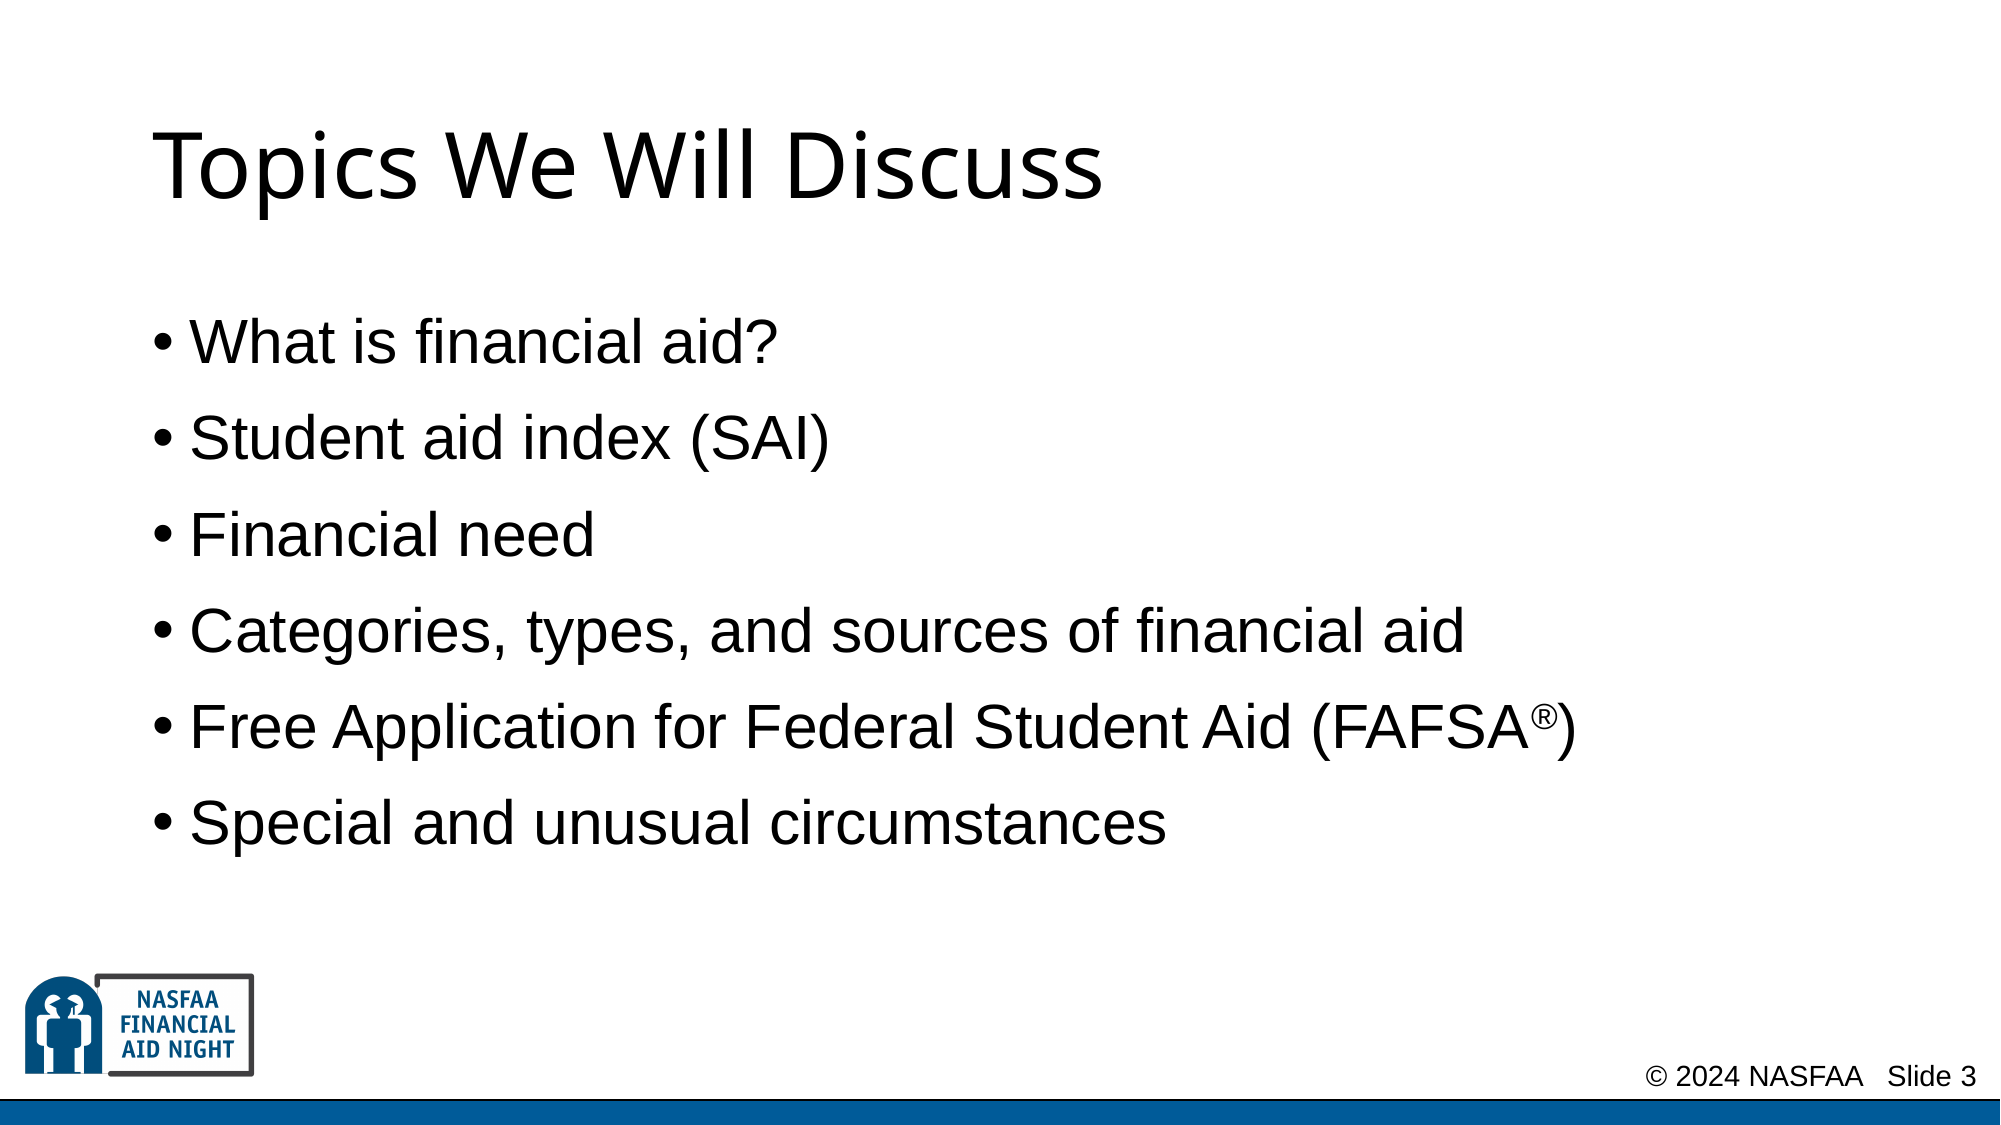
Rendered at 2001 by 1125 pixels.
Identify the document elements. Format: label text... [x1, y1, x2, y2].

list What is financial aid? Student aid index (SAI) Financial need Categories, types, and sources of financial aid Free Application for Federal Student Aid (FAFSA®) Special and unusual circumstances [137, 299, 1863, 1014]
picture [0, 960, 275, 1088]
title Topics We Will Discuss [137, 59, 1863, 278]
